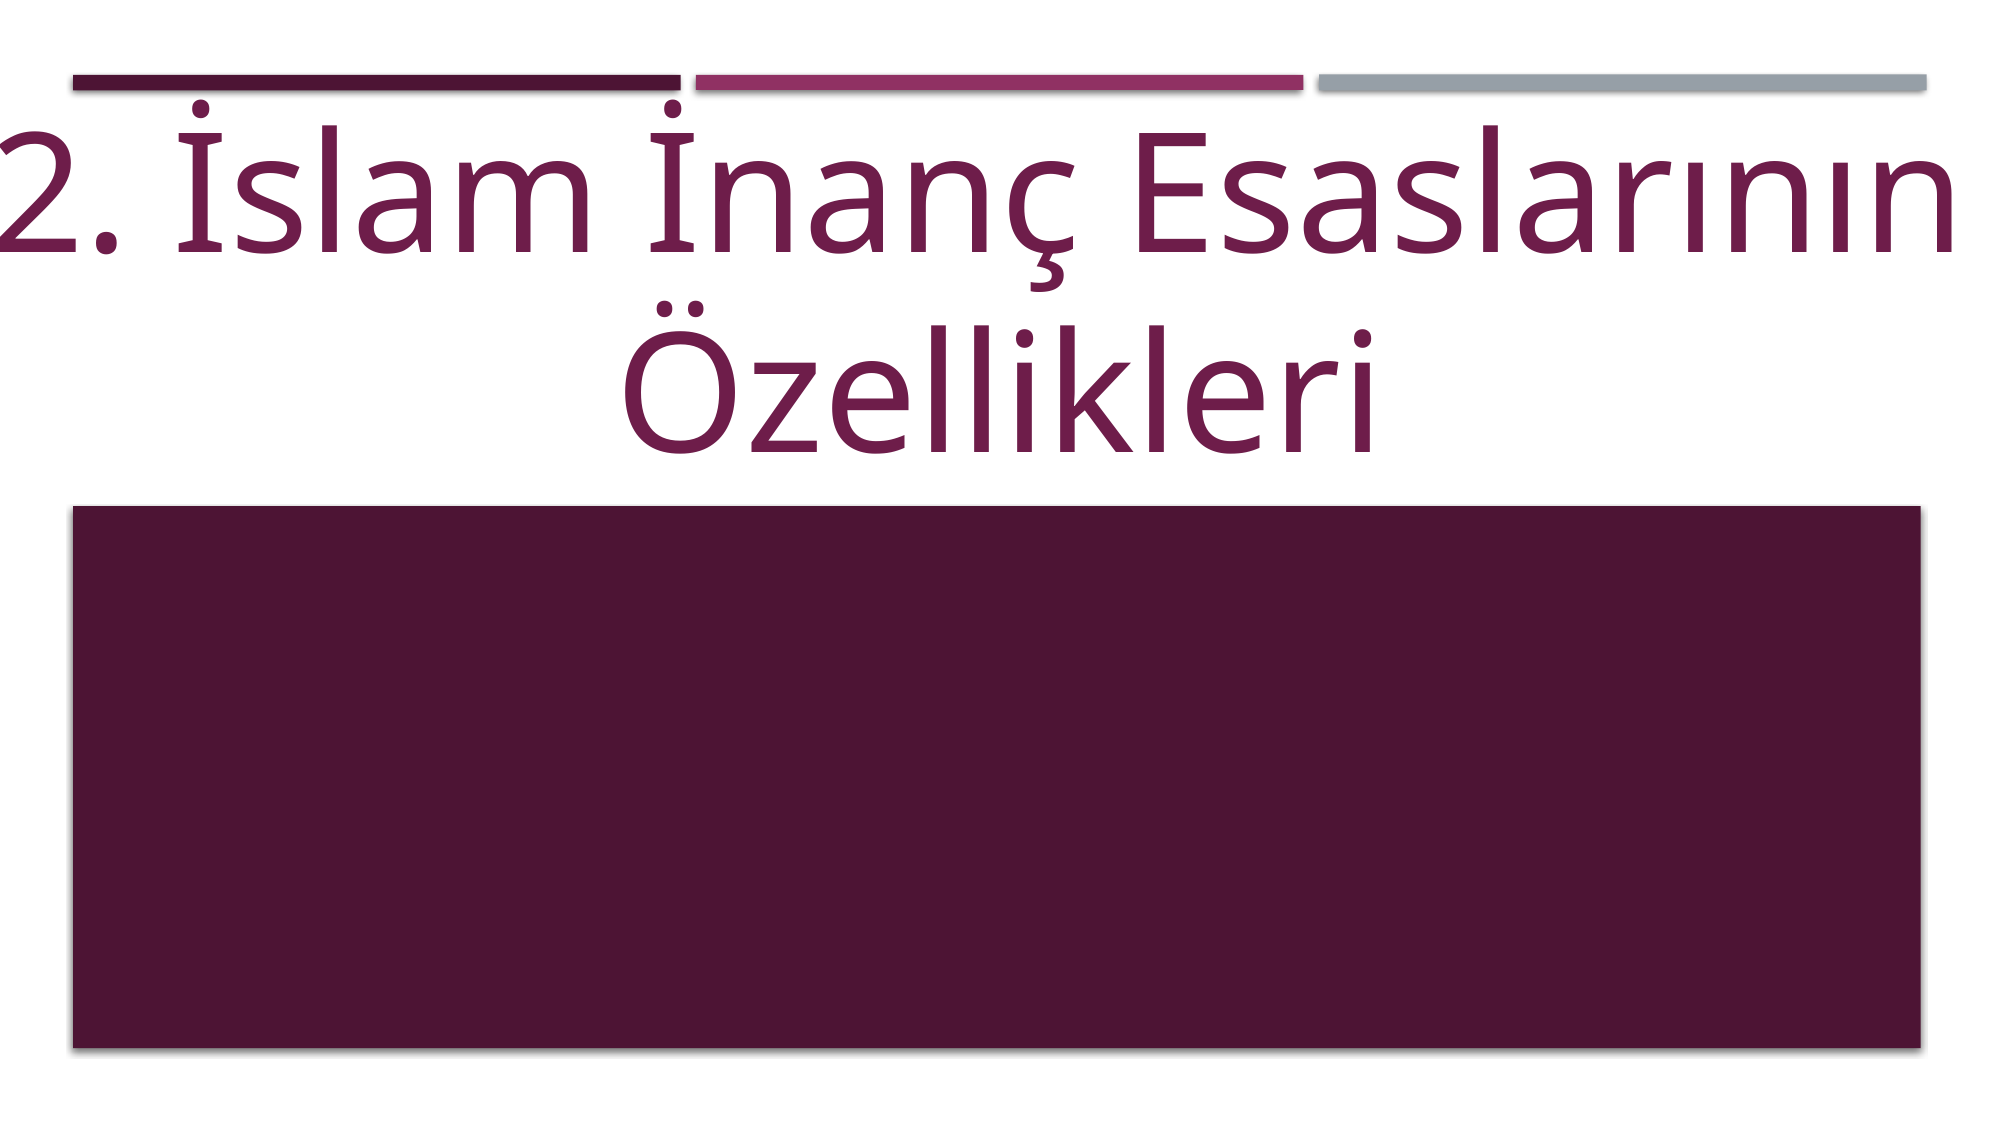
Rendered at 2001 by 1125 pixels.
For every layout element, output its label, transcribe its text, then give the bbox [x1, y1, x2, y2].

title 2. İslam İnanç Esaslarının Özellikleri [0, 251, 2000, 494]
